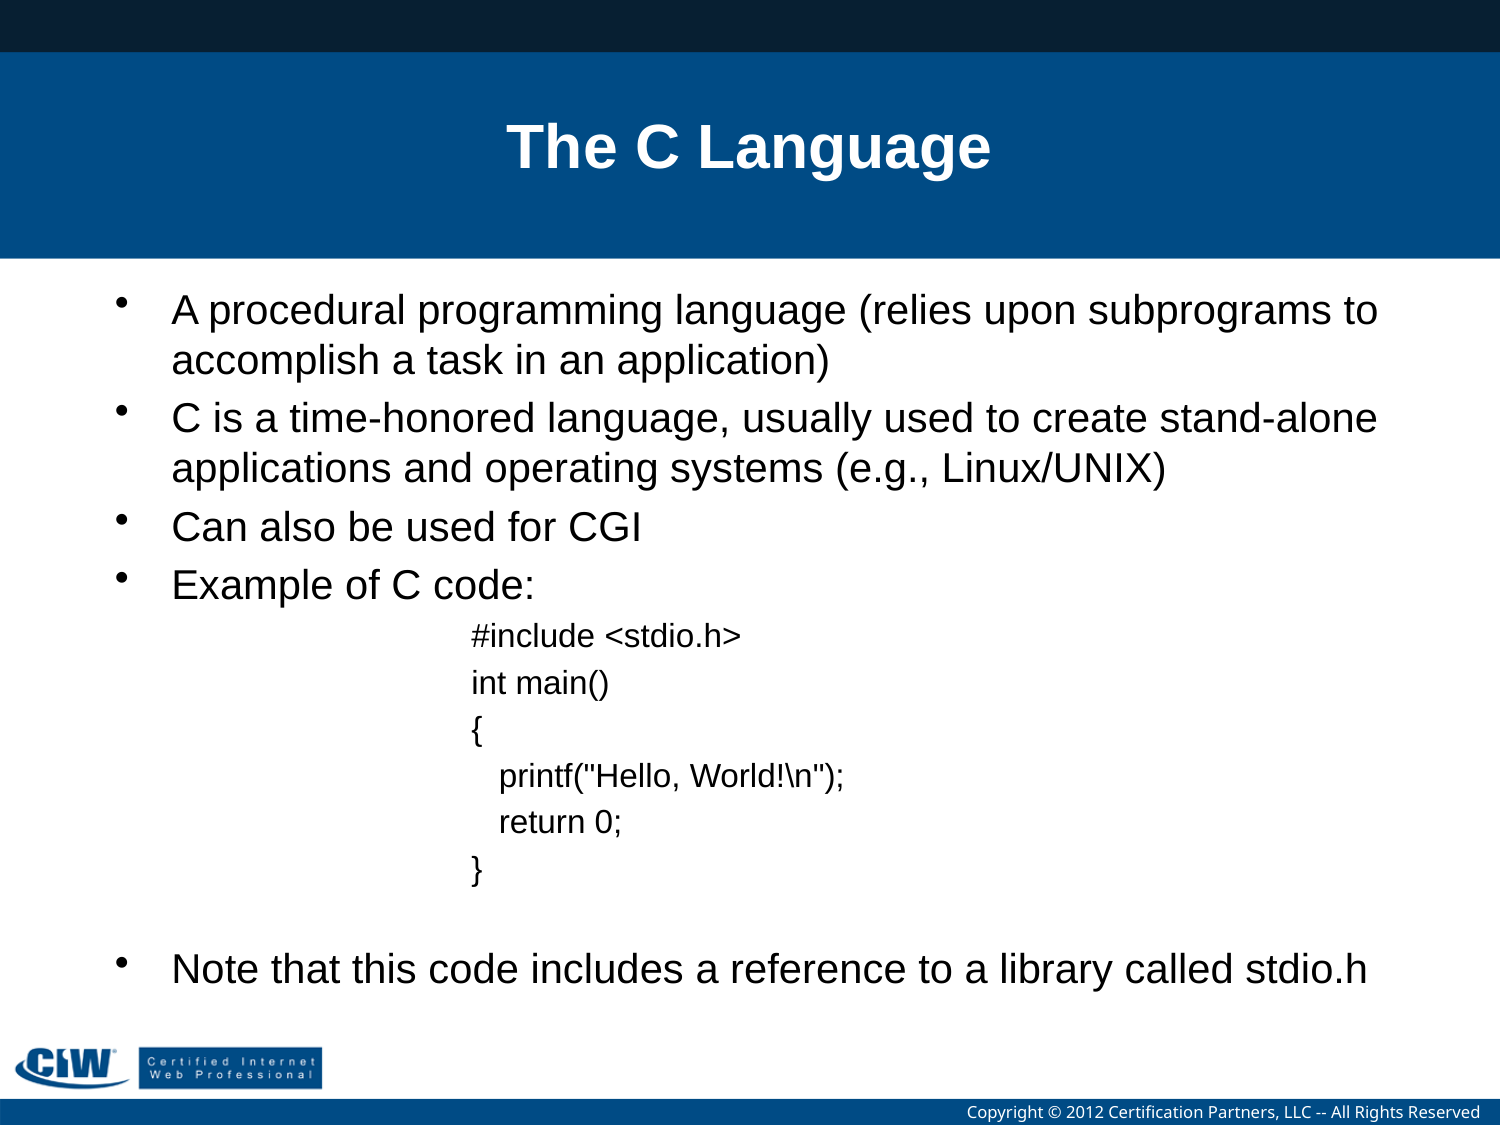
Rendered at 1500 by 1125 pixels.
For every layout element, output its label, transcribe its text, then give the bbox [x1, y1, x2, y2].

title The C Language [99, 50, 1400, 238]
picture [0, 0, 1500, 1125]
list A procedural programming language (relies upon subprograms to accomplish a task in an application) C is a time-honored language, usually used to create stand-alone applications and operating systems (e.g., Linux/UNIX) Can also be used for CGI Example of C code: #include <stdio.h> int main() { printf("Hello, World!\n"); return 0; } Note that this code includes a reference to a library called stdio.h [99, 275, 1425, 1050]
